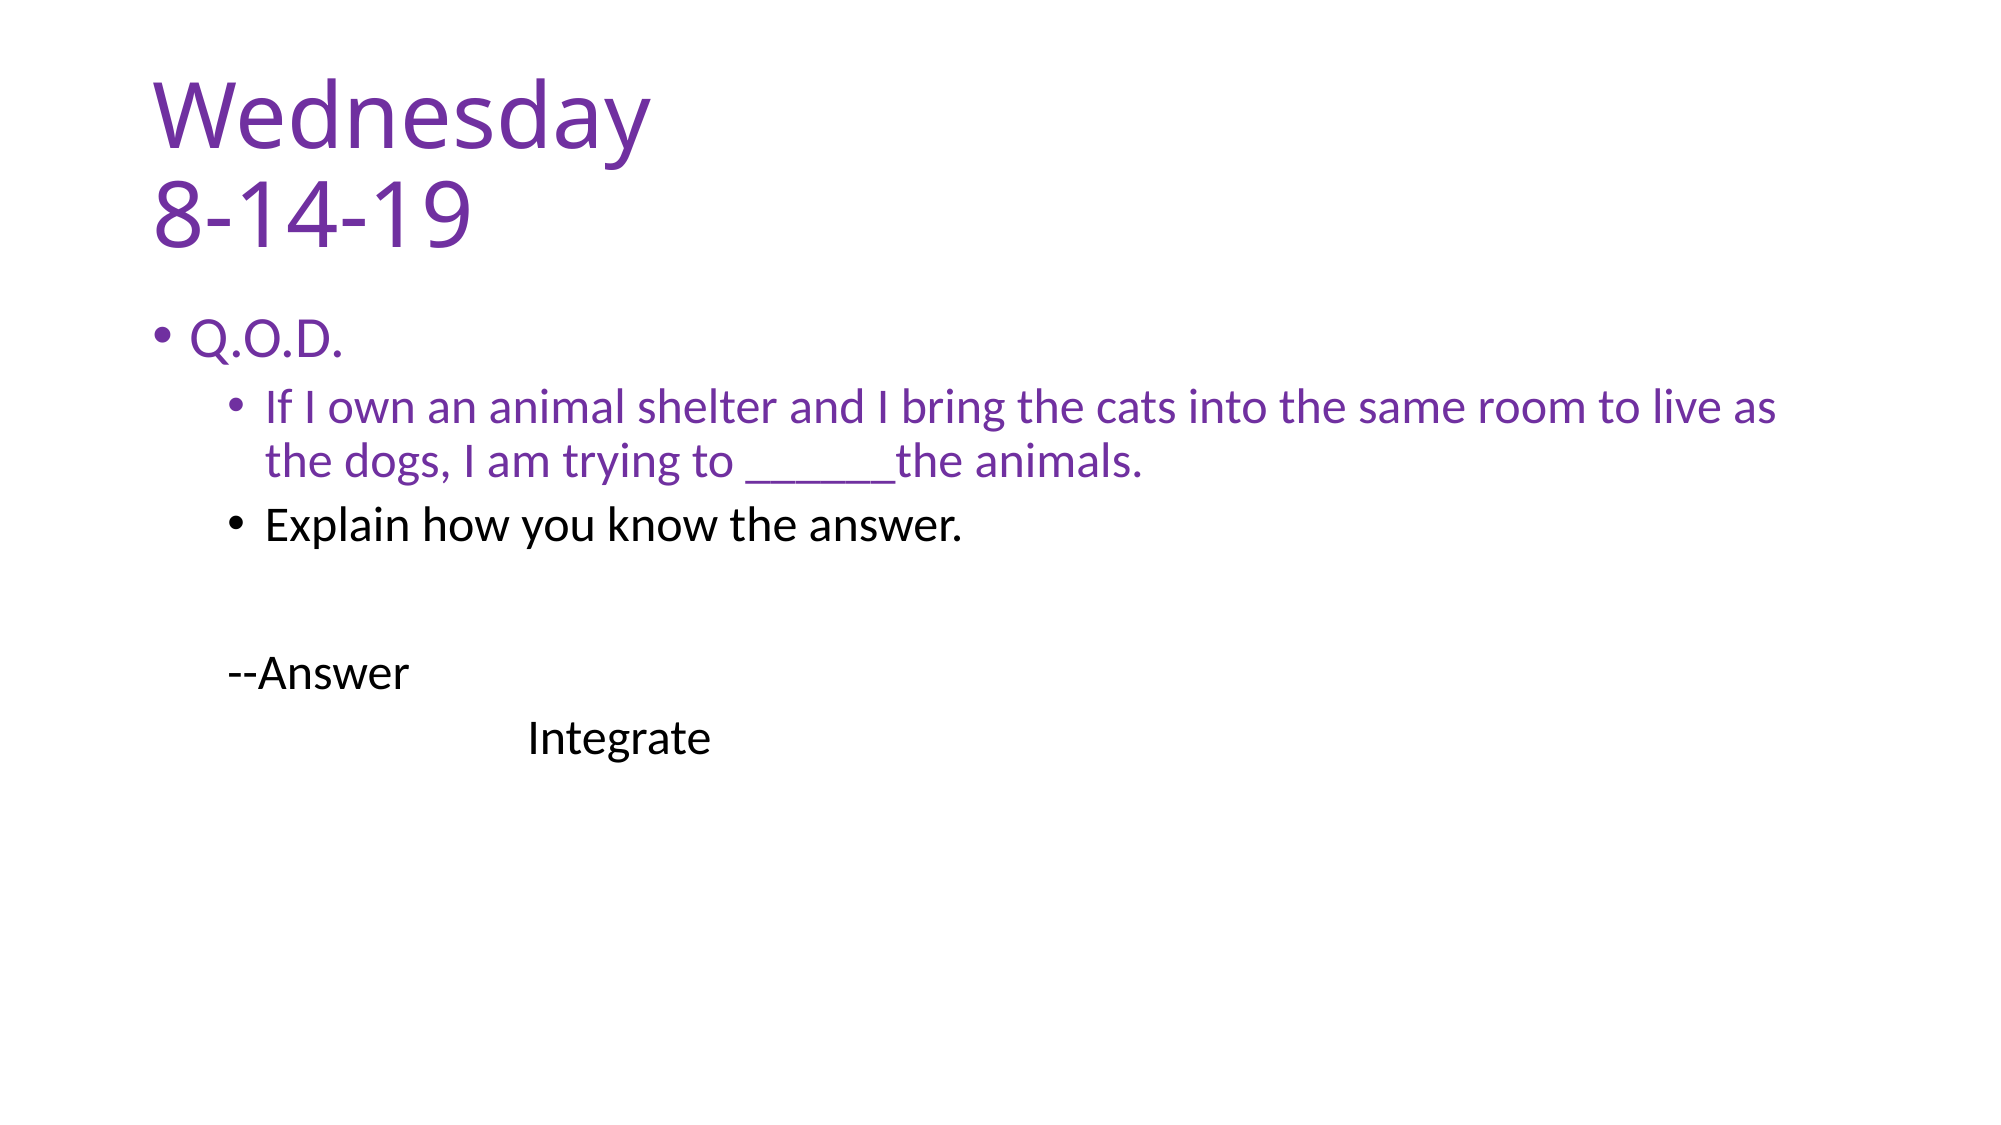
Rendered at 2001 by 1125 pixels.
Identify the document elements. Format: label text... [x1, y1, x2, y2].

title Wednesday 8-14-19 [137, 59, 1863, 278]
list Q.O.D. If I own an animal shelter and I bring the cats into the same room to live as the dogs, I am trying to ______the animals. Explain how you know the answer. --Answer Integrate [137, 299, 1863, 1014]
